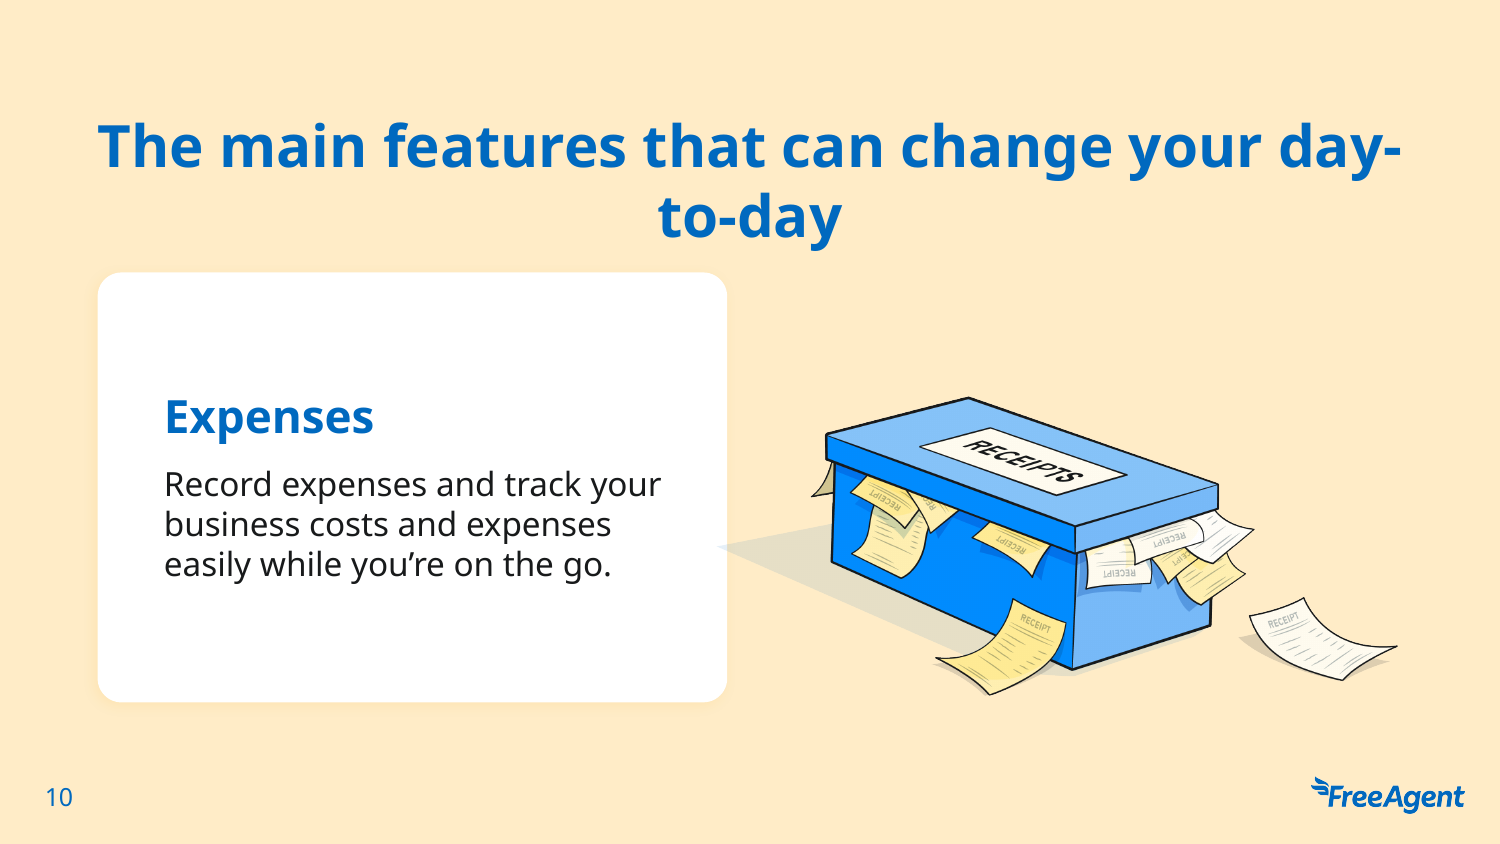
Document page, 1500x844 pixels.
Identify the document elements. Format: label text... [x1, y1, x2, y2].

text_box [97, 272, 728, 703]
list Expenses Record expenses and track your business costs and expenses easily while you’re on the go. [155, 378, 688, 639]
slide_number ‹#› [29, 766, 120, 831]
picture [1311, 776, 1465, 814]
picture [716, 396, 1398, 696]
title The main features that can change your day-to-day [88, 100, 1412, 179]
